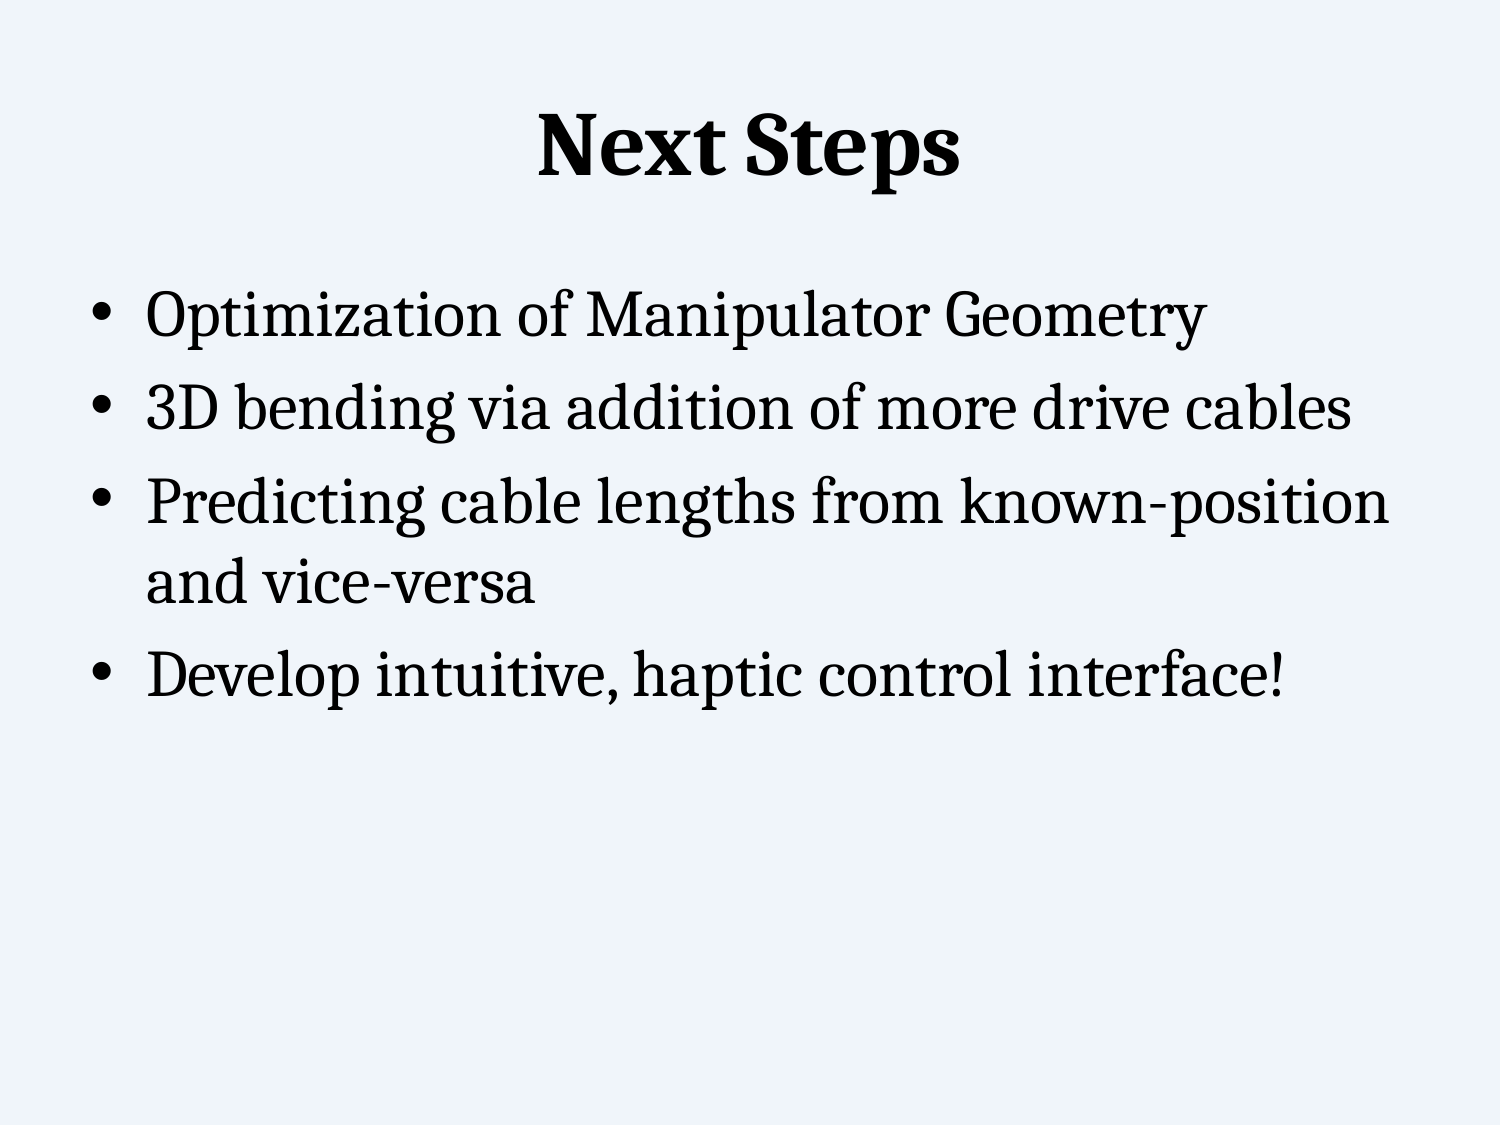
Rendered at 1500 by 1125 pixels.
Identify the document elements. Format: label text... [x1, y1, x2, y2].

list Optimization of Manipulator Geometry 3D bending via addition of more drive cables Predicting cable lengths from known-position and vice-versa Develop intuitive, haptic control interface! [75, 262, 1425, 1005]
title Next Steps [75, 45, 1425, 233]
